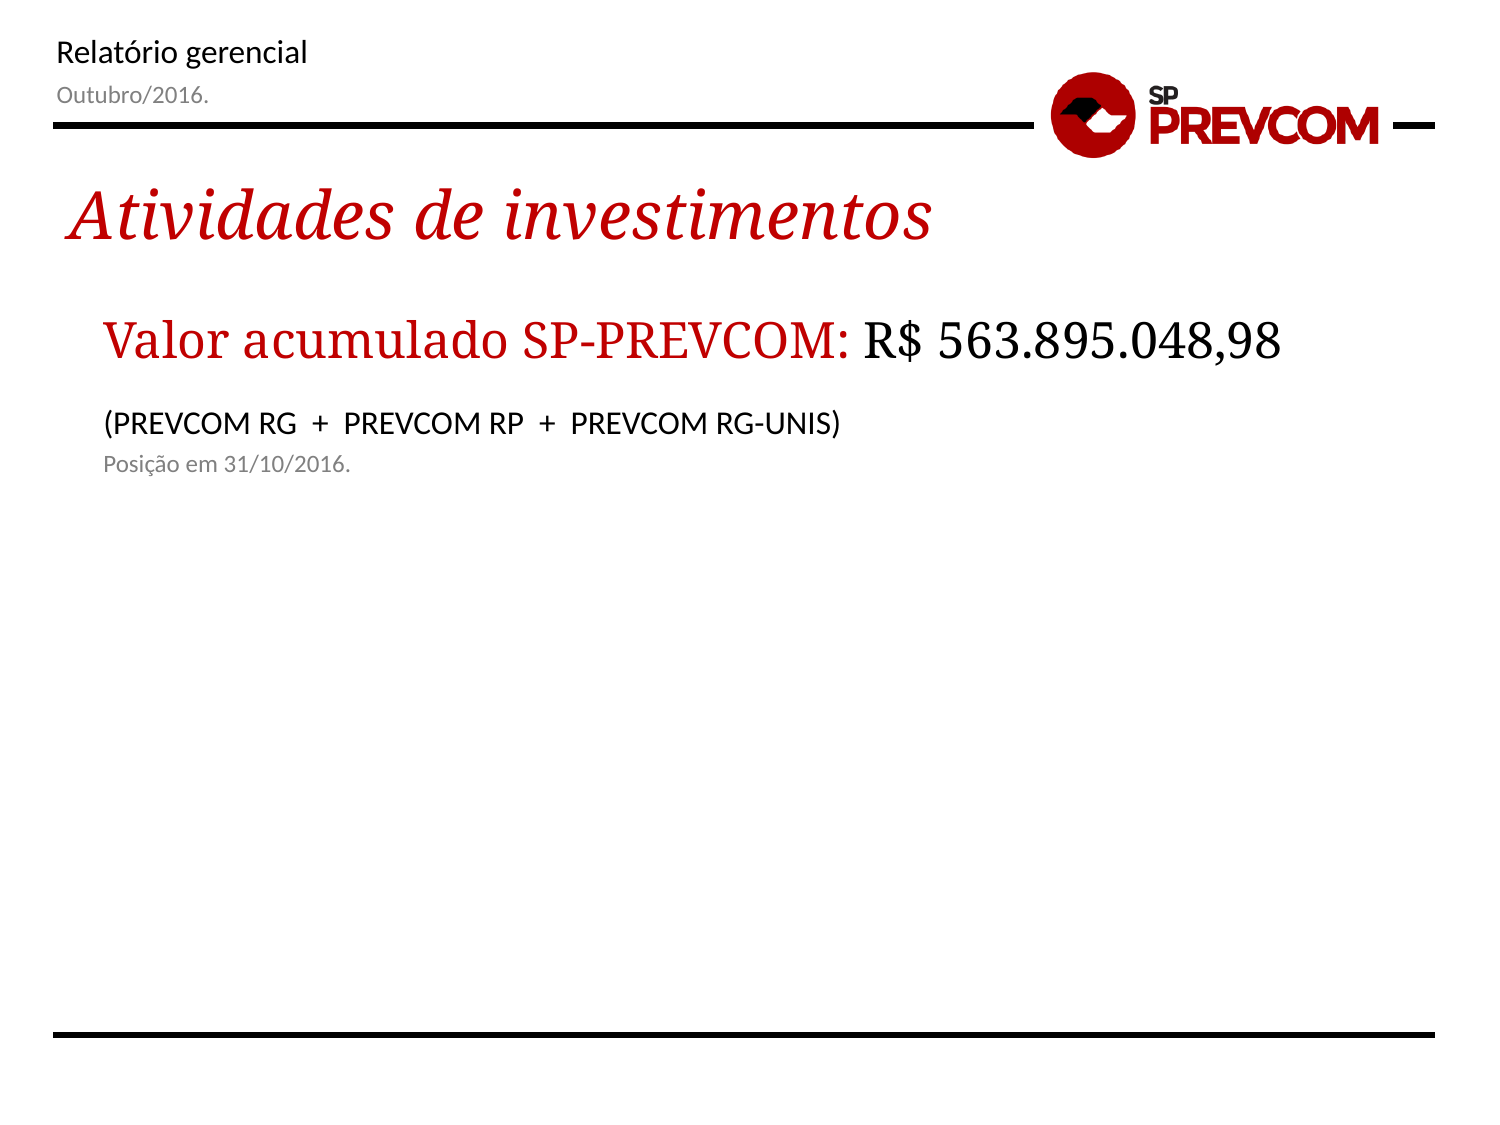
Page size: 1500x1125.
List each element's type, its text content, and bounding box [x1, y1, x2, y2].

text_box Outubro/2016. [41, 64, 225, 116]
text_box Valor acumulado SP-PREVCOM: R$ 563.895.048,98 (PREVCOM RG + PREVCOM RP + PREVCOM RG-UNIS) Posição em 31/10/2016. [88, 288, 1486, 485]
picture [1034, 54, 1394, 175]
text_box Atividades de investimentos [53, 182, 1258, 244]
